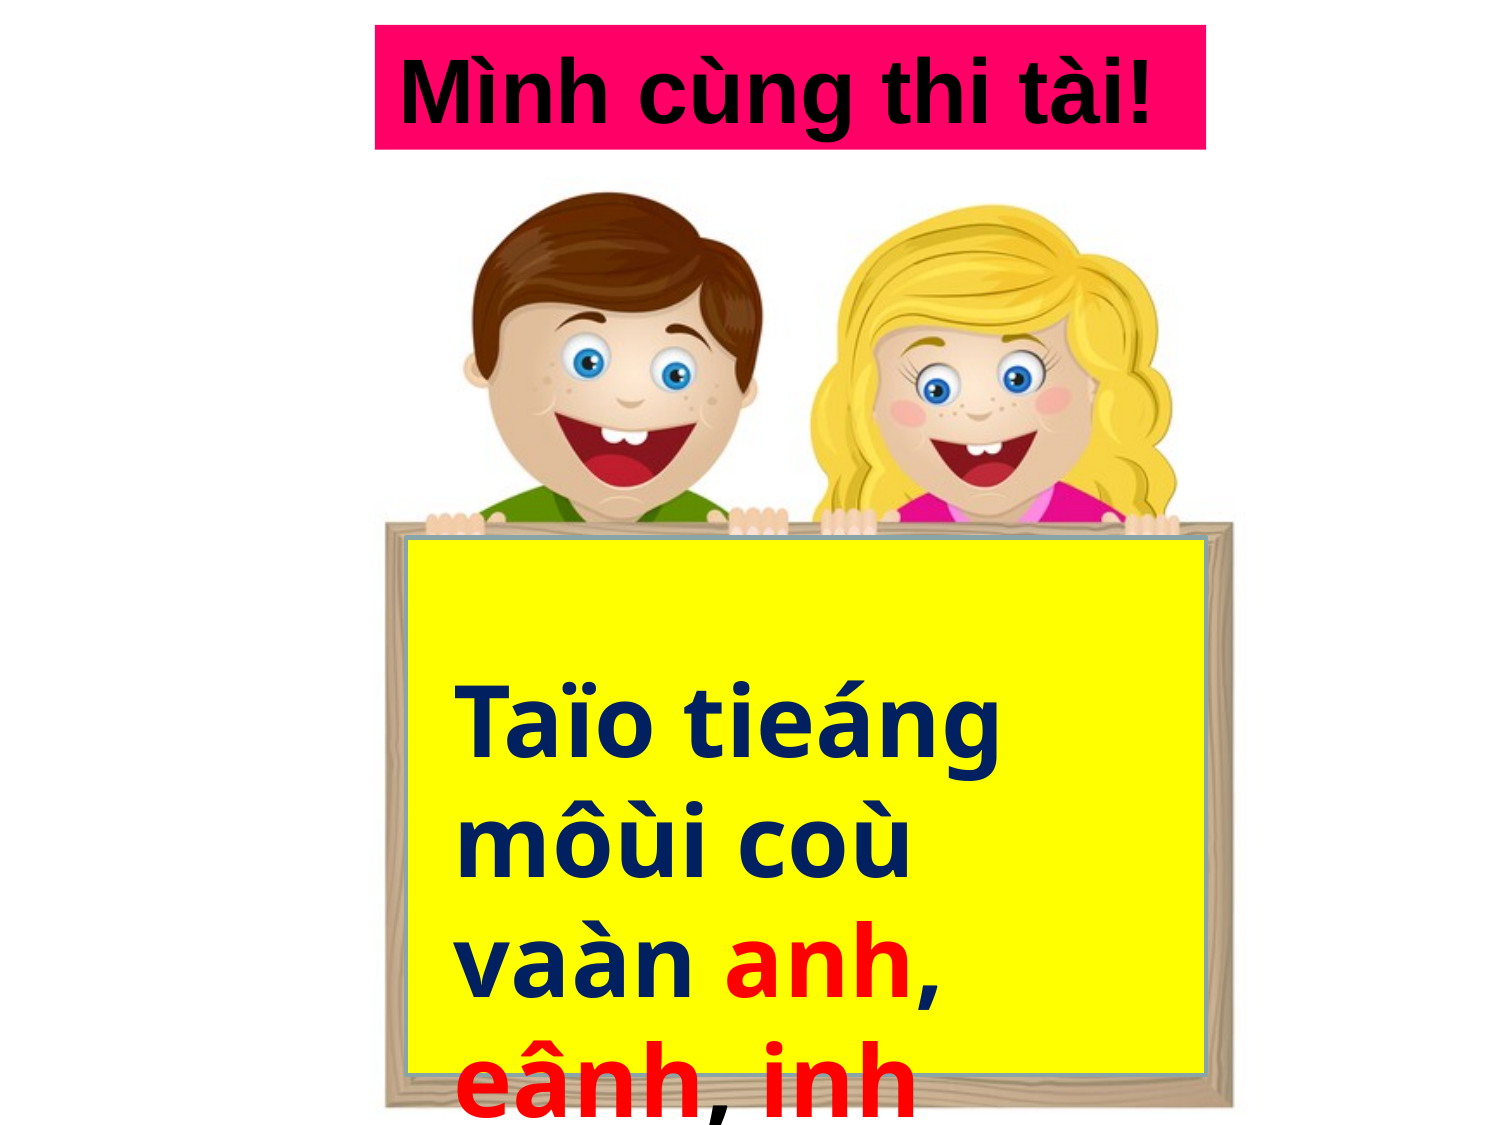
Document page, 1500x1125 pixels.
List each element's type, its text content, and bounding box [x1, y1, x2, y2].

text_box Mình cùng thi tài! [374, 24, 1207, 149]
picture [291, 150, 1330, 1125]
